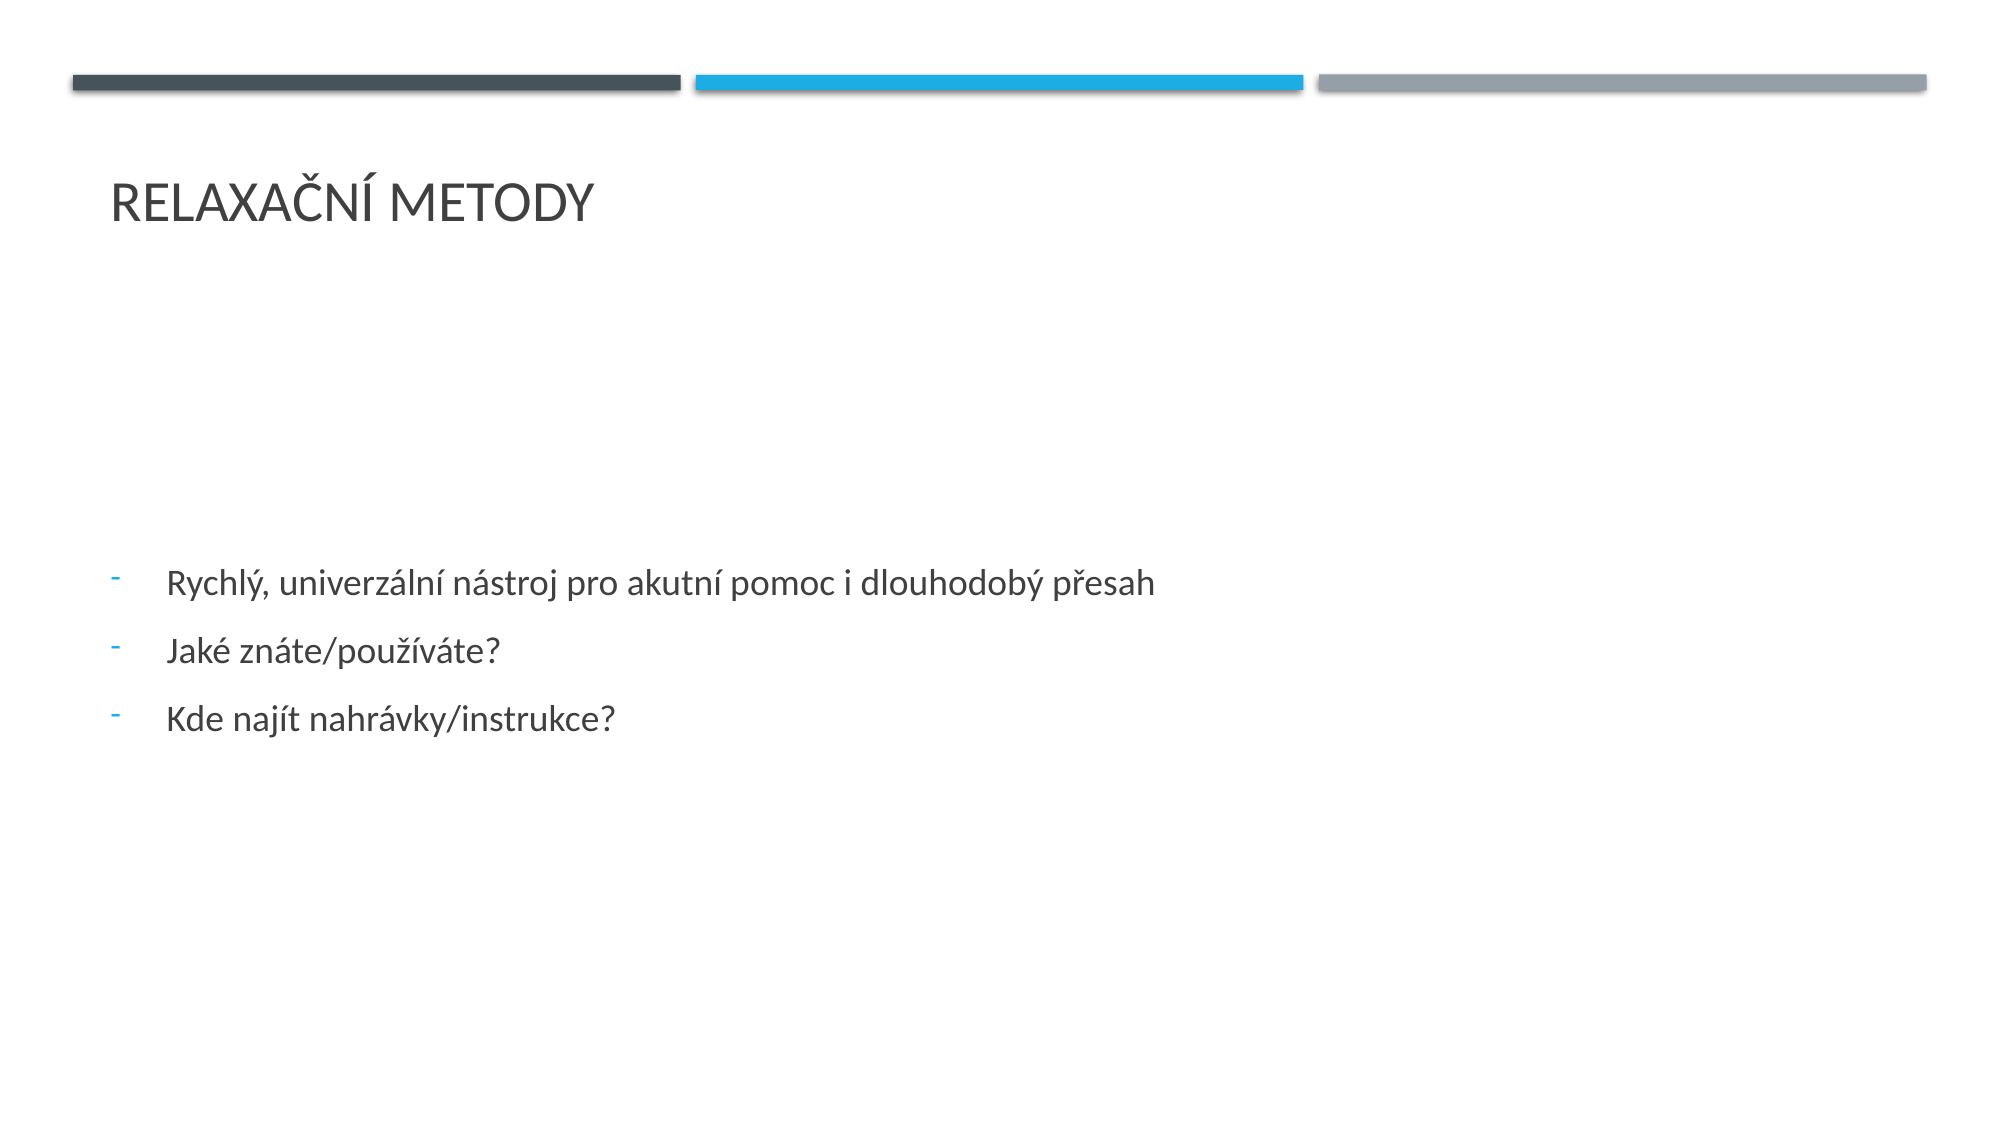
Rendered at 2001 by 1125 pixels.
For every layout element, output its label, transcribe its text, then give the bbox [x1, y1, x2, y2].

title Relaxační metody [95, 115, 1905, 311]
list Rychlý, univerzální nástroj pro akutní pomoc i dlouhodobý přesah Jaké znáte/používáte? Kde najít nahrávky/instrukce? [95, 383, 1905, 981]
